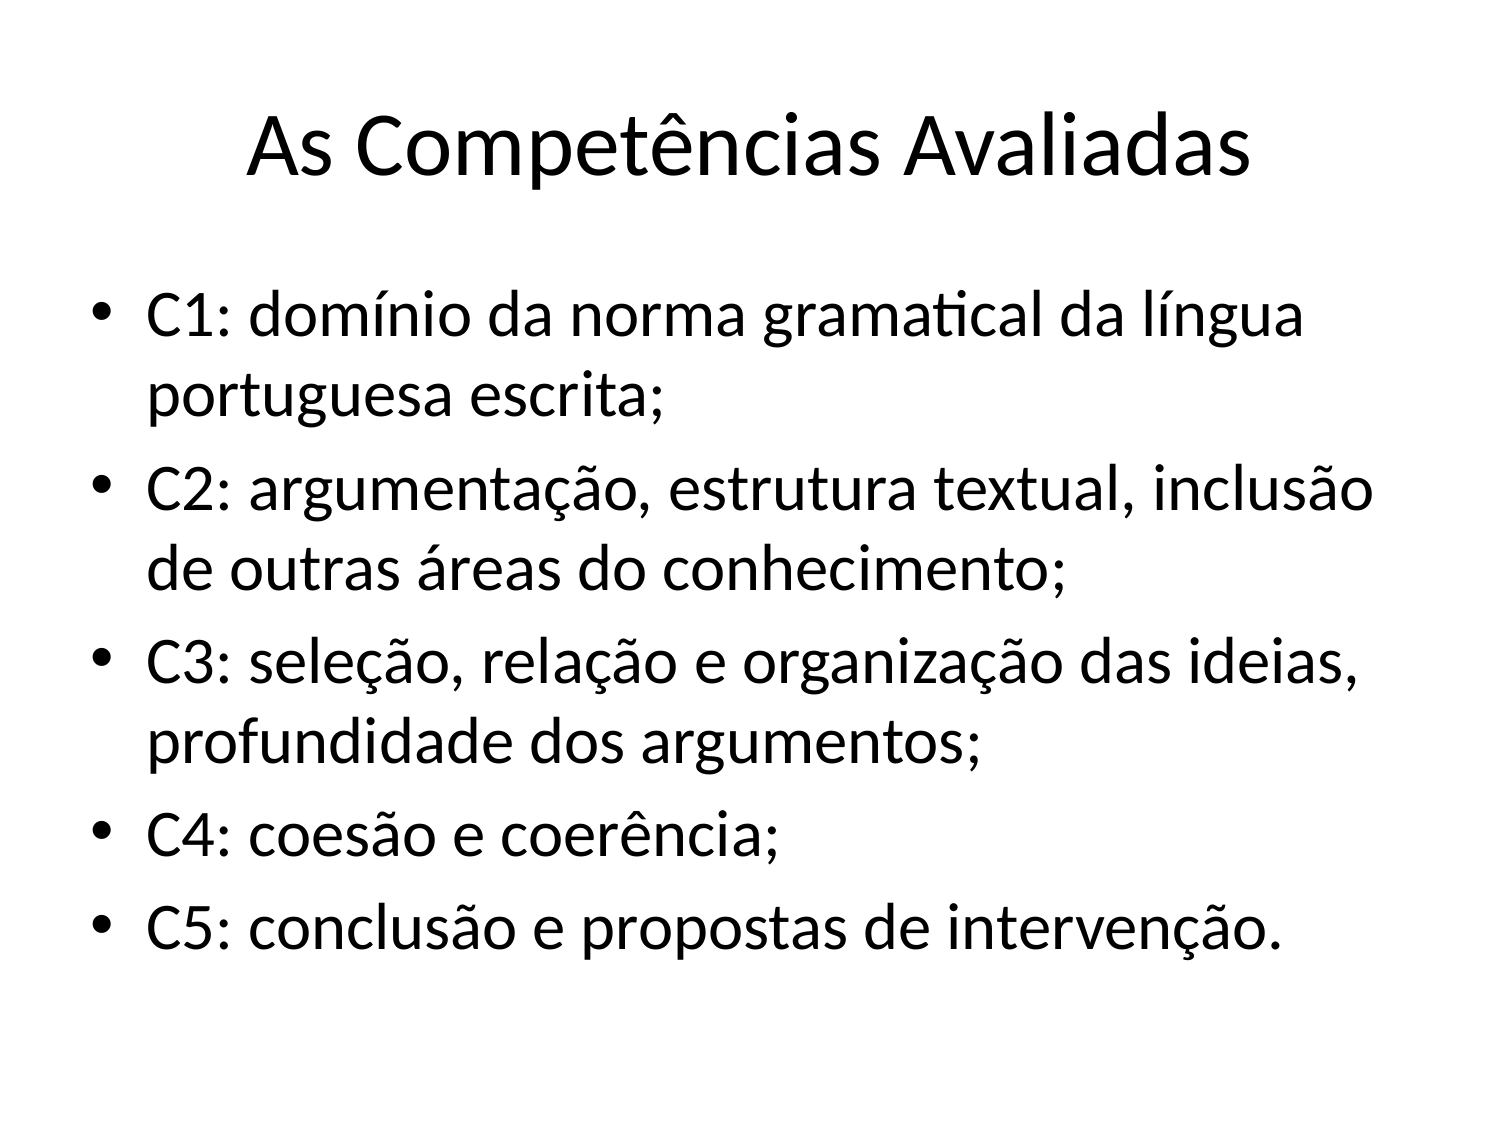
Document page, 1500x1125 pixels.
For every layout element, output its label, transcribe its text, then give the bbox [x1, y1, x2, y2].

title As Competências Avaliadas [75, 45, 1425, 233]
list C1: domínio da norma gramatical da língua portuguesa escrita; C2: argumentação, estrutura textual, inclusão de outras áreas do conhecimento; C3: seleção, relação e organização das ideias, profundidade dos argumentos; C4: coesão e coerência; C5: conclusão e propostas de intervenção. [75, 262, 1425, 1005]
